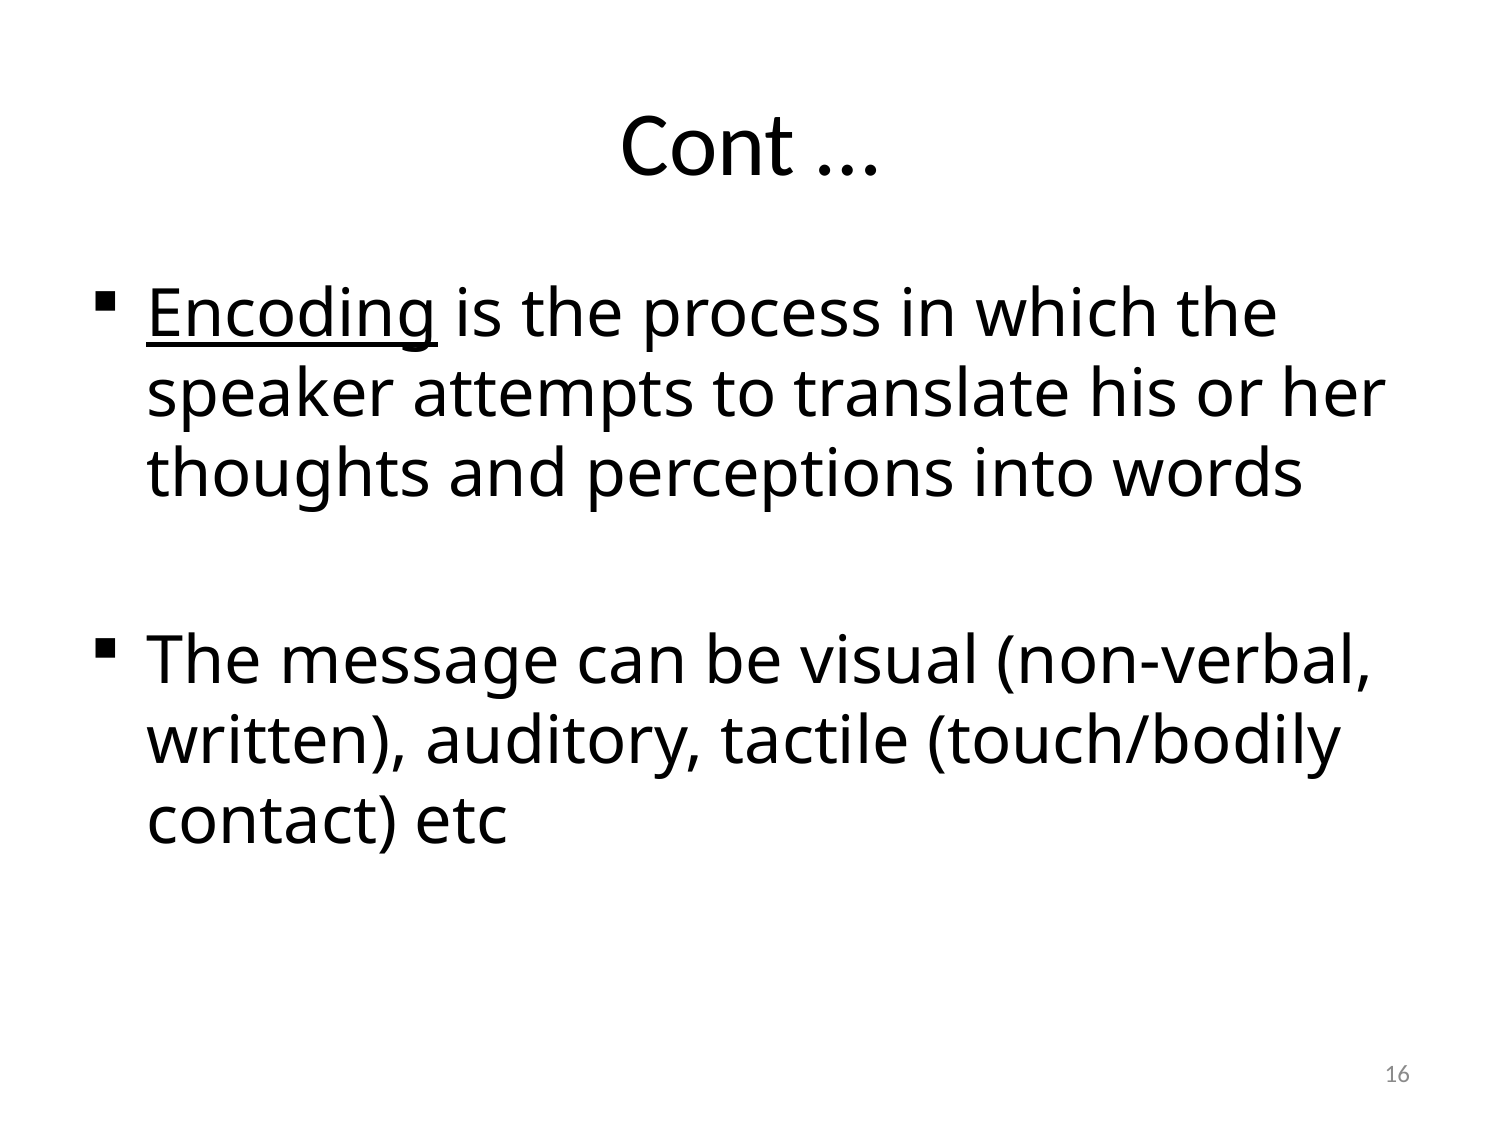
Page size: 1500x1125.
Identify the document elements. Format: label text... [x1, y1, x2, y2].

slide_number 16 [1074, 1042, 1425, 1103]
title Cont … [75, 45, 1425, 233]
list Encoding is the process in which the speaker attempts to translate his or her thoughts and perceptions into words The message can be visual (non-verbal, written), auditory, tactile (touch/bodily contact) etc [75, 262, 1425, 1005]
